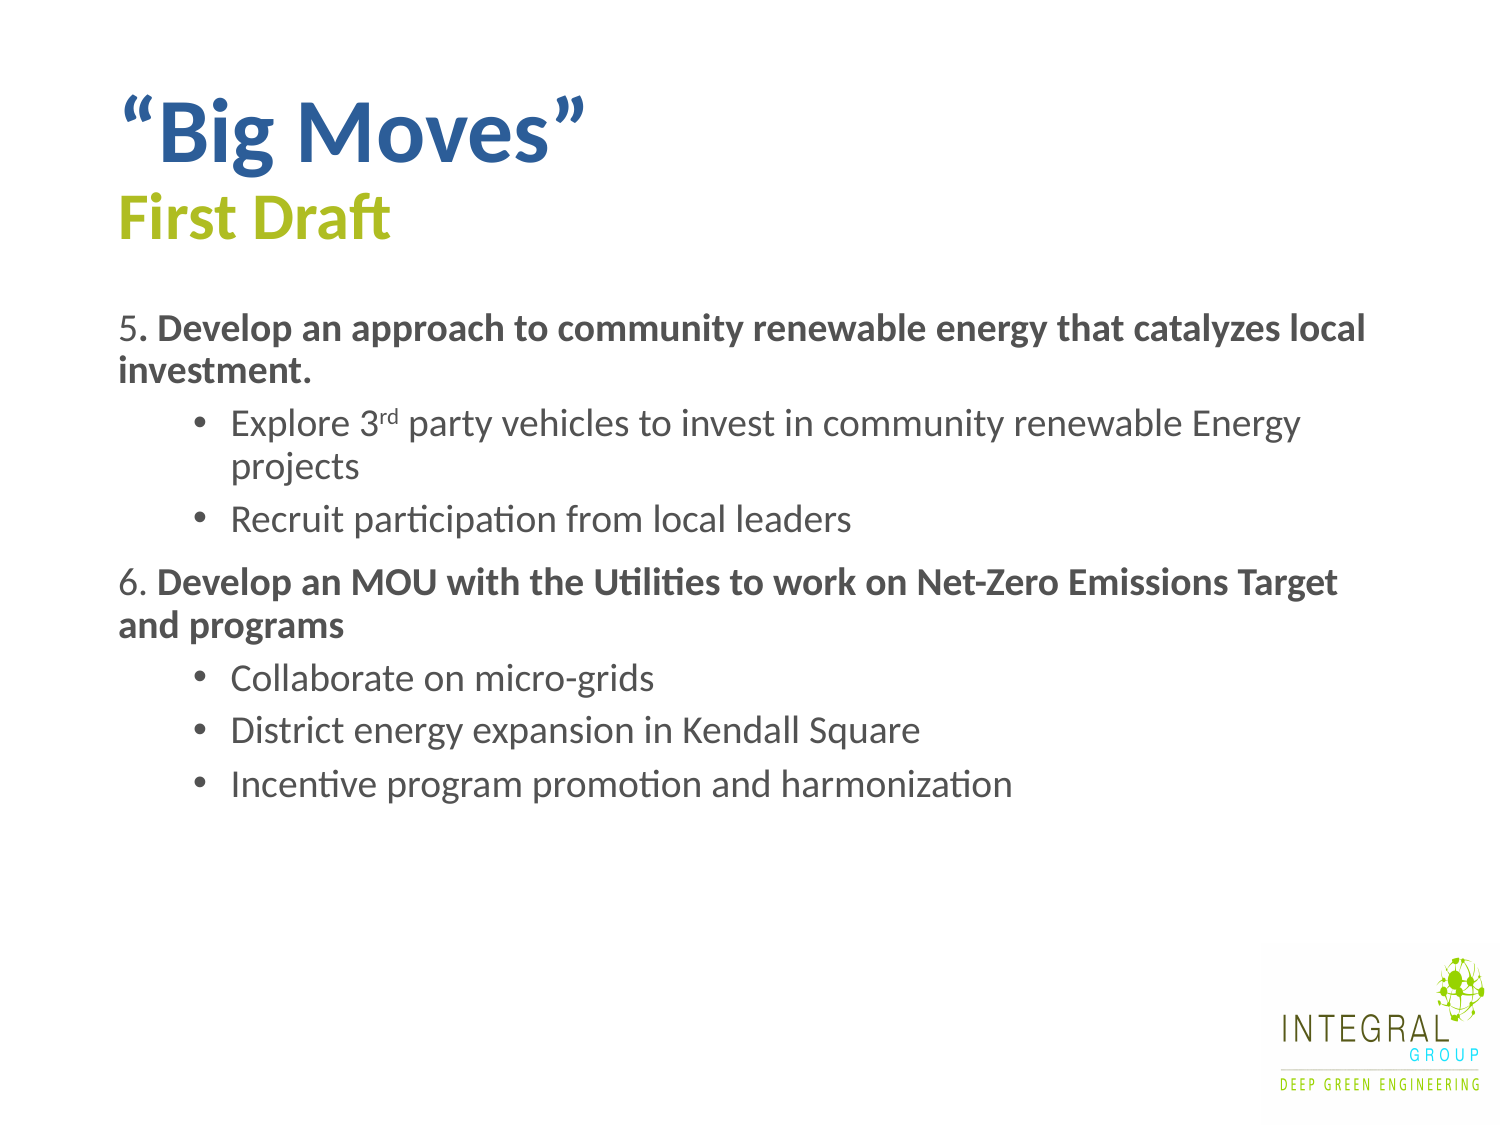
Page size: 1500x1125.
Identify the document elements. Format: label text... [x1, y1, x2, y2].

picture [1261, 943, 1500, 1125]
title “Big Moves” First Draft [103, 59, 1397, 278]
list 5. Develop an approach to community renewable energy that catalyzes local investment. Explore 3rd party vehicles to invest in community renewable Energy projects Recruit participation from local leaders 6. Develop an MOU with the Utilities to work on Net-Zero Emissions Target and programs Collaborate on micro-grids District energy expansion in Kendall Square Incentive program promotion and harmonization [103, 299, 1397, 1014]
